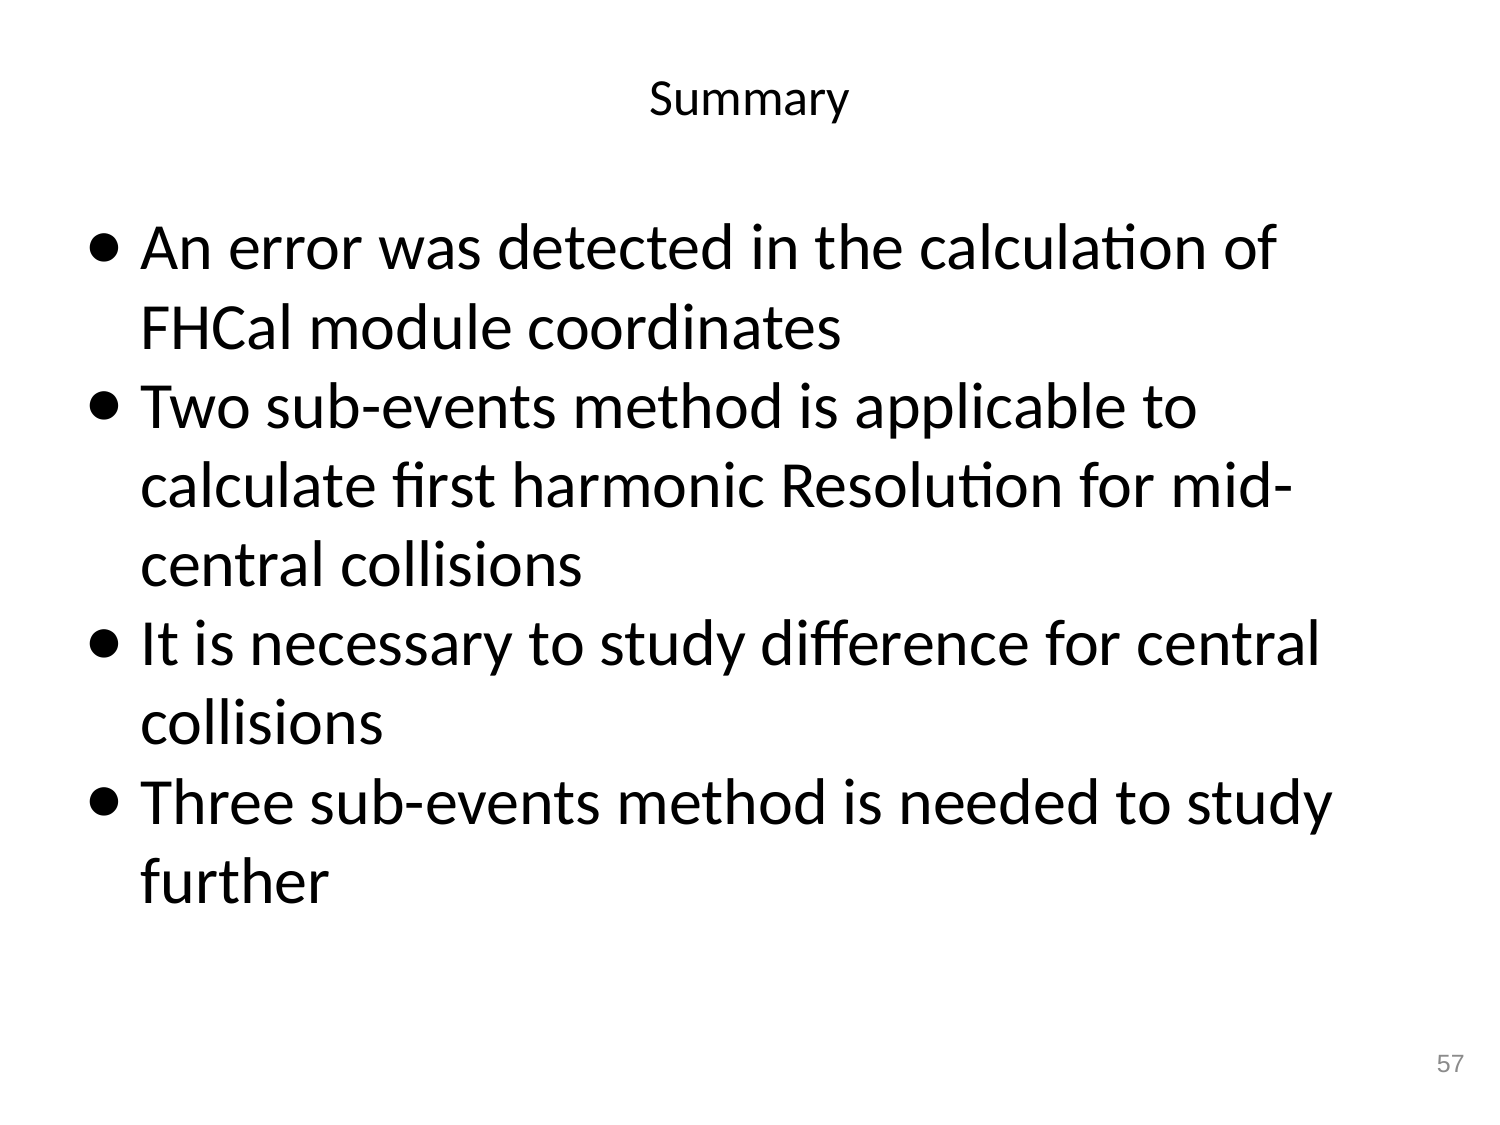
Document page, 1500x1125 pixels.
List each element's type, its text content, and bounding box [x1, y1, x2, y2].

slide_number 57 [1389, 1019, 1480, 1106]
list An error was detected in the calculation of FHCal module coordinates Two sub-events method is applicable to calculate first harmonic Resolution for mid-central collisions It is necessary to study difference for central collisions Three sub-events method is needed to study further [51, 188, 1449, 937]
title Summary [51, 48, 1449, 174]
